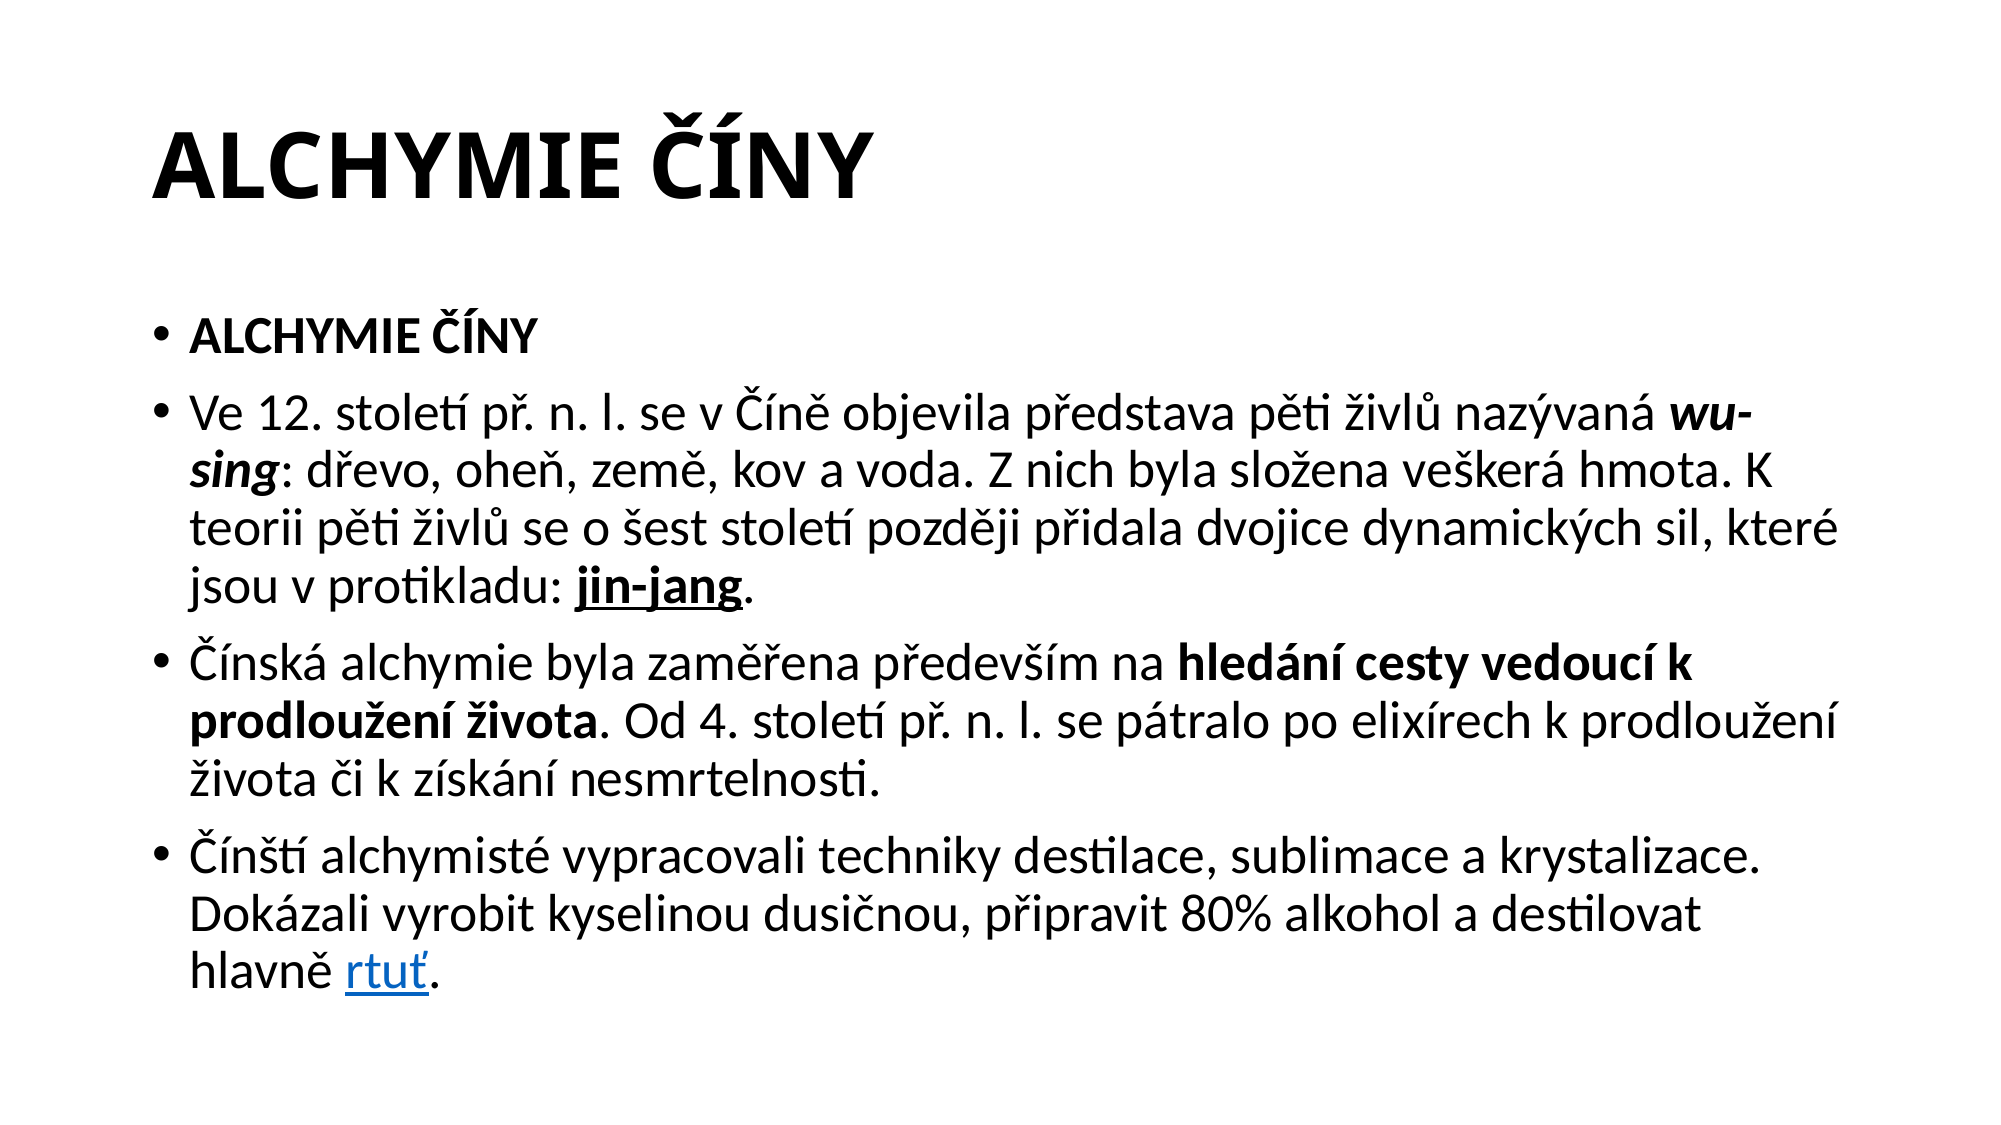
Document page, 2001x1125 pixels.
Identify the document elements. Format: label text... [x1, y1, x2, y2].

title ALCHYMIE ČÍNY [137, 59, 1863, 278]
list ALCHYMIE ČÍNY Ve 12. století př. n. l. se v Číně objevila představa pěti živlů nazývaná wu-sing: dřevo, oheň, země, kov a voda. Z nich byla složena veškerá hmota. K teorii pěti živlů se o šest století později přidala dvojice dynamických sil, které jsou v protikladu: jin-jang. Čínská alchymie byla zaměřena především na hledání cesty vedoucí k prodloužení života. Od 4. století př. n. l. se pátralo po elixírech k prodloužení života či k získání nesmrtelnosti. Čínští alchymisté vypracovali techniky destilace, sublimace a krystalizace. Dokázali vyrobit kyselinou dusičnou, připravit 80% alkohol a destilovat hlavně rtuť. [137, 299, 1863, 1014]
